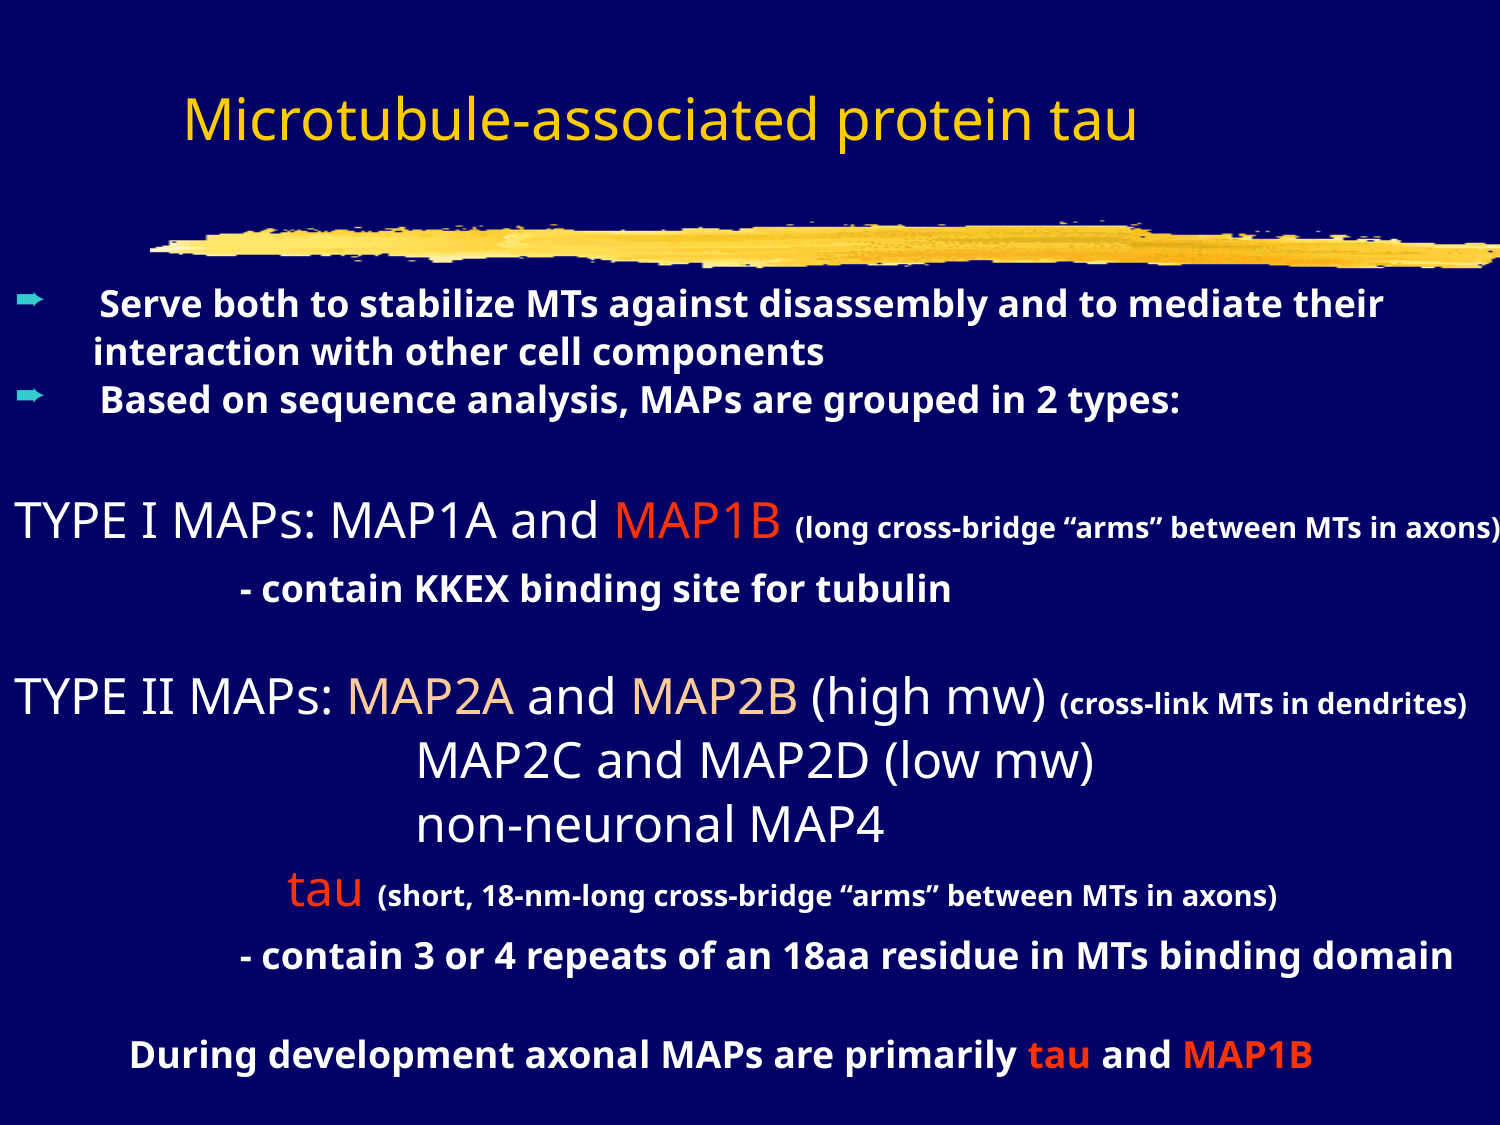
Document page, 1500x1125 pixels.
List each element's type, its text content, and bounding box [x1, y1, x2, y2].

title Microtubule-associated protein tau [166, 0, 1500, 160]
text_box Serve both to stabilize MTs against disassembly and to mediate their interaction with other cell components Based on sequence analysis, MAPs are grouped in 2 types: TYPE I MAPs: MAP1A and MAP1B (long cross-bridge “arms” between MTs in axons) - contain KKEX binding site for tubulin TYPE II MAPs: MAP2A and MAP2B (high mw) (cross-link MTs in dendrites) MAP2C and MAP2D (low mw) non-neuronal MAP4 tau (short, 18-nm-long cross-bridge “arms” between MTs in axons) - contain 3 or 4 repeats of an 18aa residue in MTs binding domain During development axonal MAPs are primarily tau and MAP1B [0, 200, 1500, 1085]
